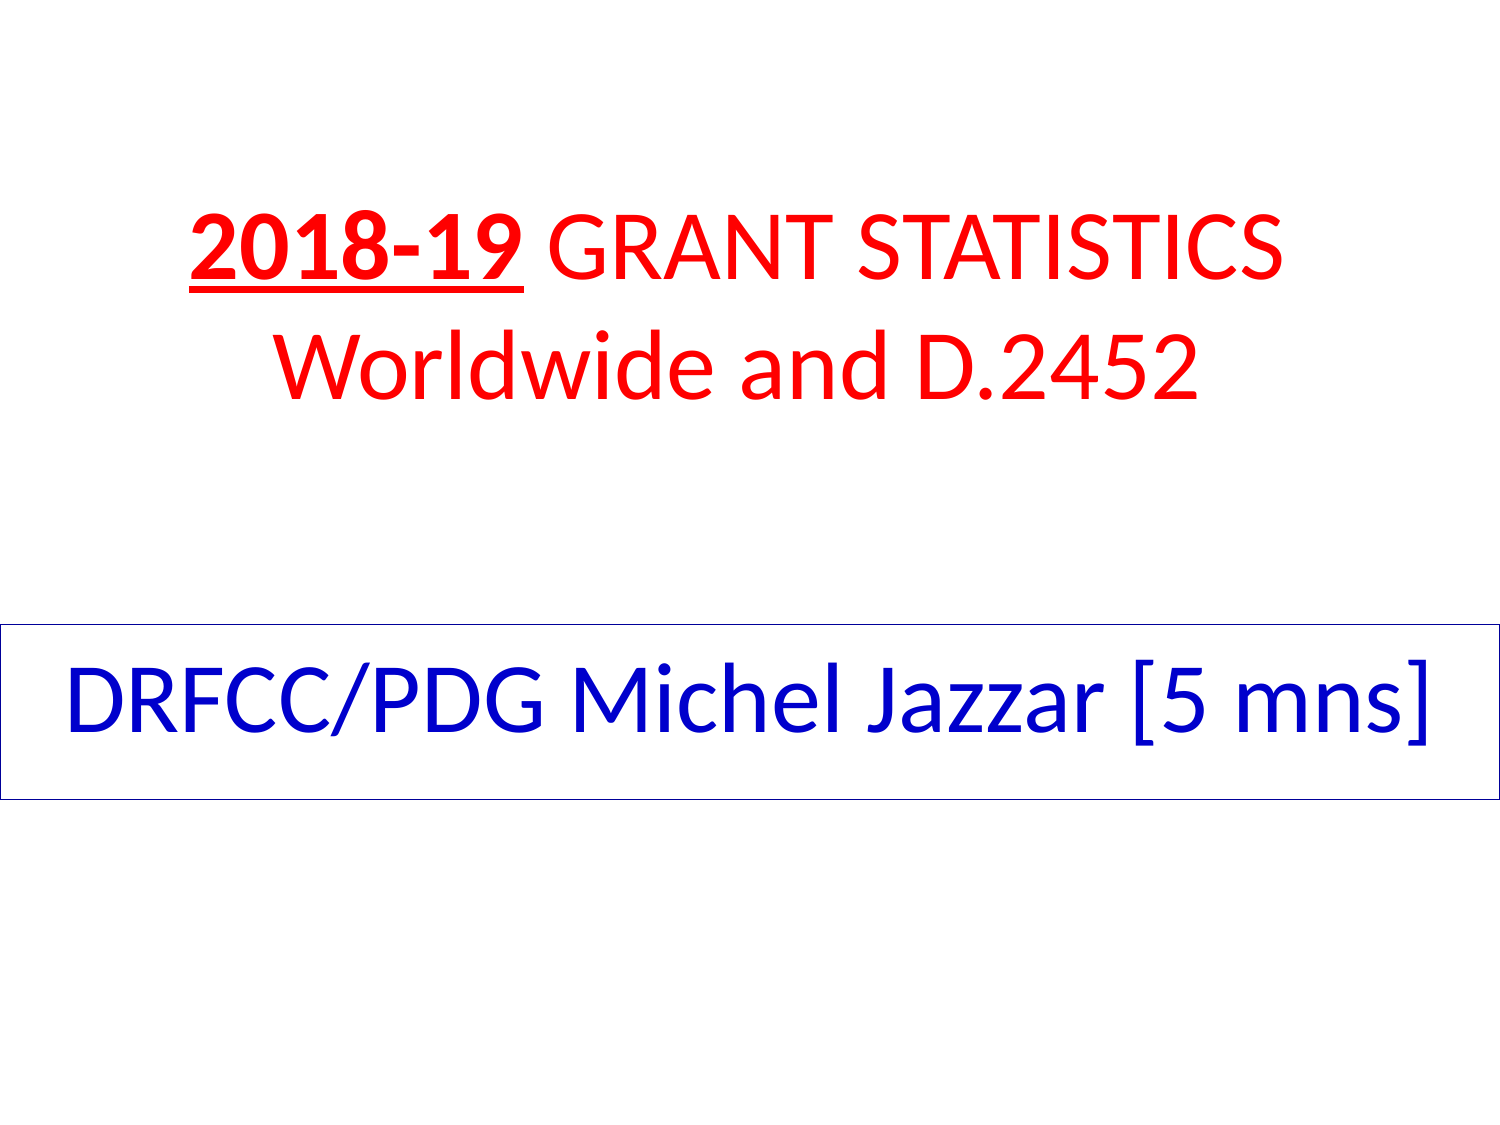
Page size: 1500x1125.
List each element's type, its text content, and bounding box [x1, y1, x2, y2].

title 2018-19 GRANT STATISTICS Worldwide and D.2452 [62, 149, 1413, 450]
list DRFCC/PDG Michel Jazzar [5 mns] [0, 624, 1500, 800]
